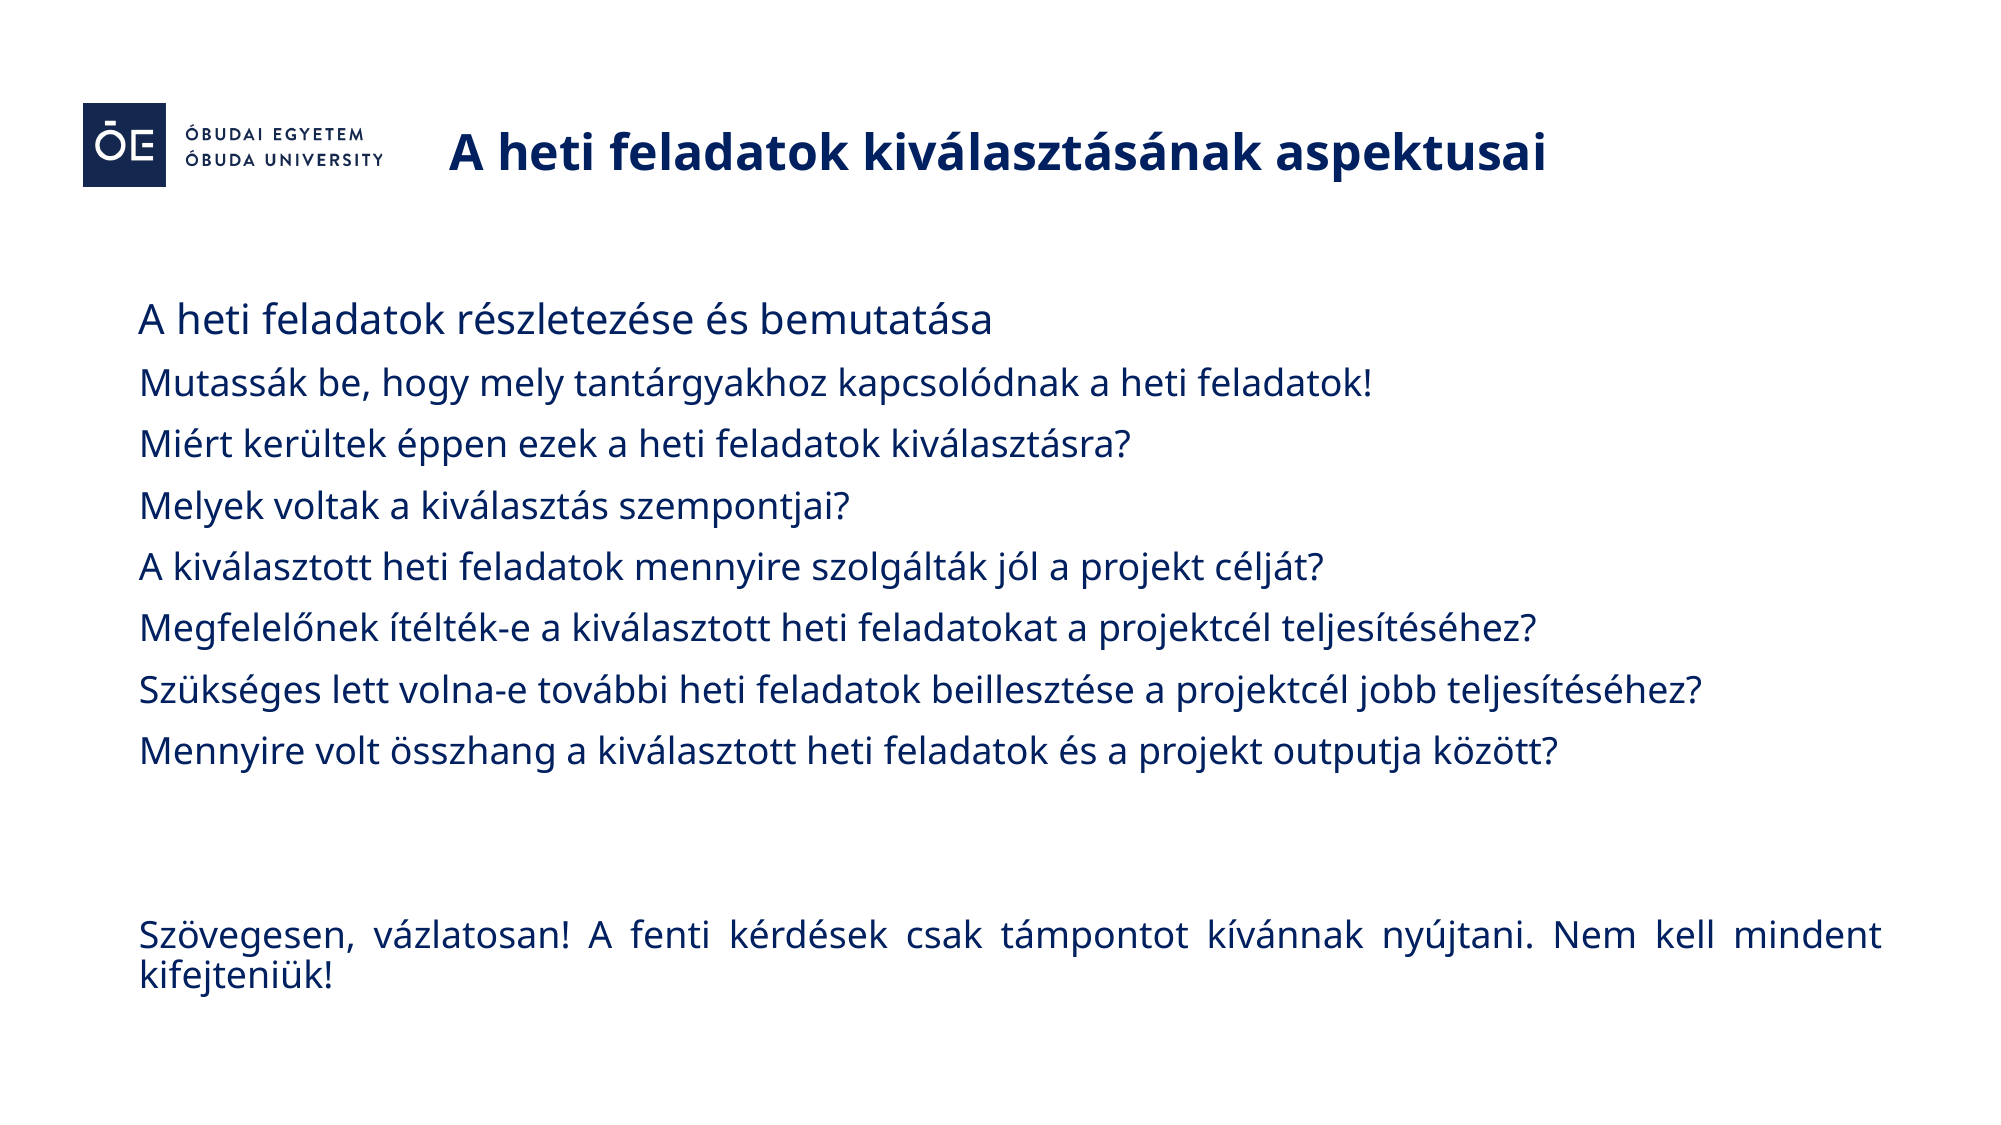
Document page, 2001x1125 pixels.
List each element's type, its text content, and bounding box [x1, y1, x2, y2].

text_box A heti feladatok részletezése és bemutatása Mutassák be, hogy mely tantárgyakhoz kapcsolódnak a heti feladatok! Miért kerültek éppen ezek a heti feladatok kiválasztásra? Melyek voltak a kiválasztás szempontjai? A kiválasztott heti feladatok mennyire szolgálták jól a projekt célját? Megfelelőnek ítélték-e a kiválasztott heti feladatokat a projektcél teljesítéséhez? Szükséges lett volna-e további heti feladatok beillesztése a projektcél jobb teljesítéséhez? Mennyire volt összhang a kiválasztott heti feladatok és a projekt outputja között? Szövegesen, vázlatosan! A fenti kérdések csak támpontot kívánnak nyújtani. Nem kell mindent kifejteniük! [124, 291, 1899, 896]
text_box A heti feladatok kiválasztásának aspektusai [434, 113, 1565, 189]
